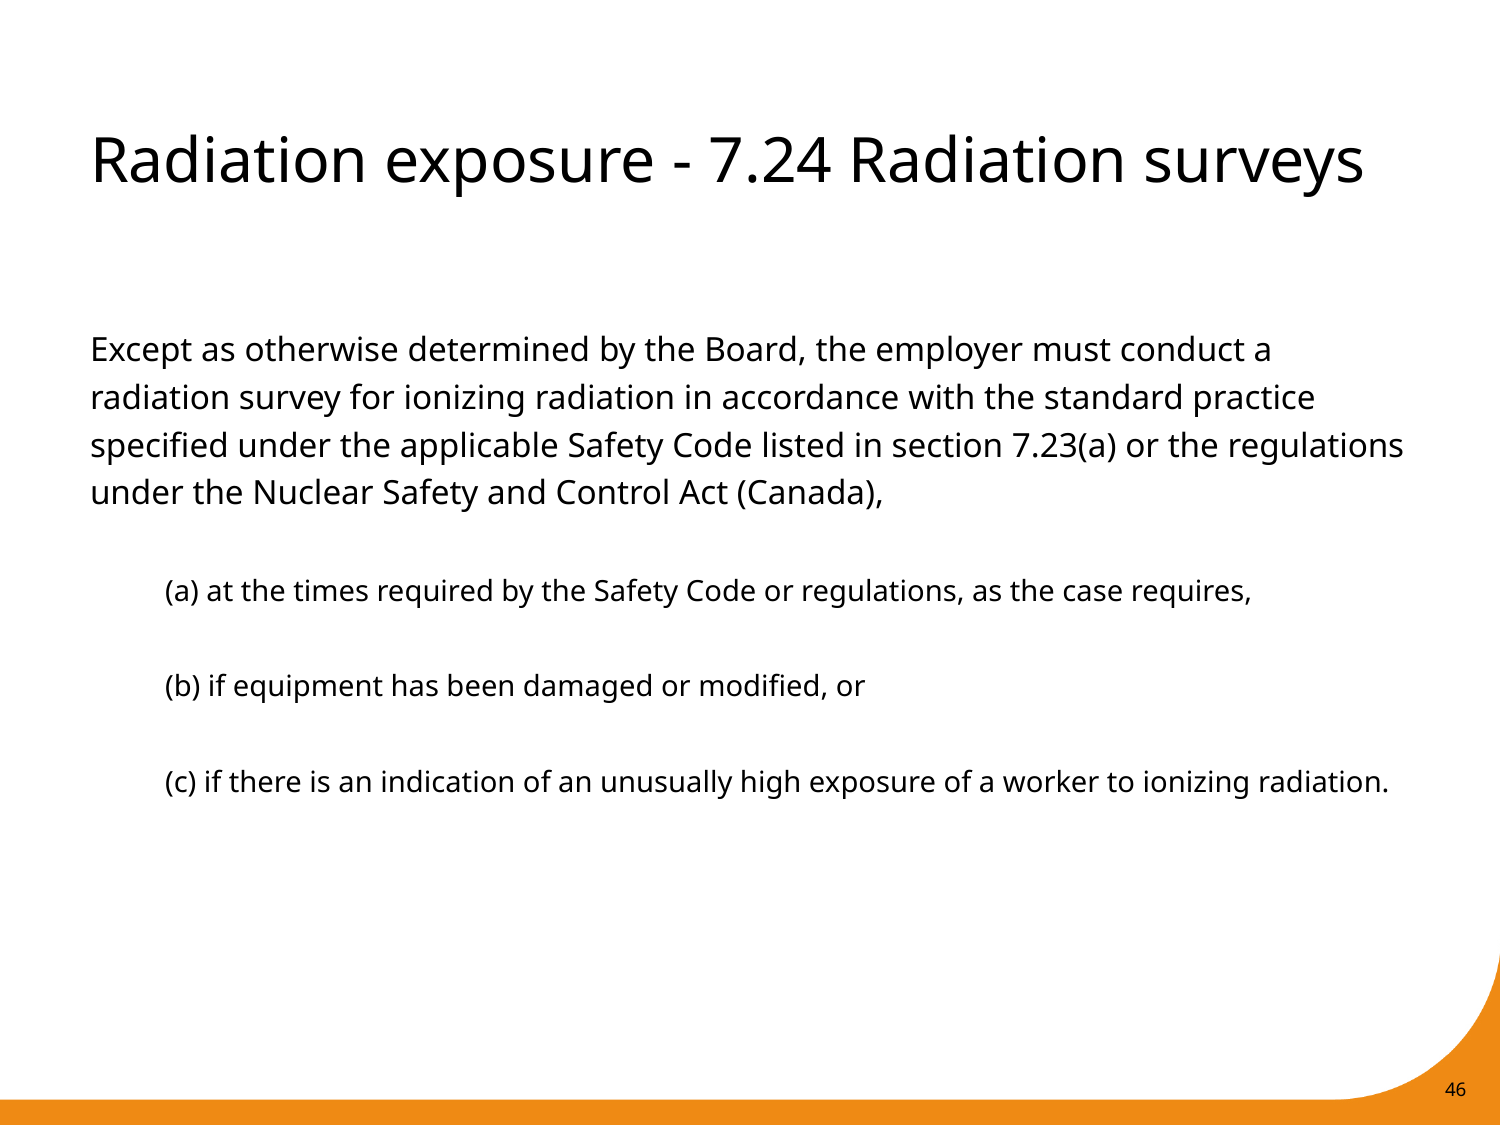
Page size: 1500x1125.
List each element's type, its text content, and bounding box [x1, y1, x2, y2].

picture [0, 0, 1500, 1125]
list Except as otherwise determined by the Board, the employer must conduct a radiation survey for ionizing radiation in accordance with the standard practice specified under the applicable Safety Code listed in section 7.23(a) or the regulations under the Nuclear Safety and Control Act (Canada), (a) at the times required by the Safety Code or regulations, as the case requires, (b) if equipment has been damaged or modified, or (c) if there is an indication of an unusually high exposure of a worker to ionizing radiation. [74, 312, 1436, 1013]
title Radiation exposure - 7.24 Radiation surveys [74, 112, 1436, 281]
slide_number 46 [1417, 1060, 1494, 1121]
